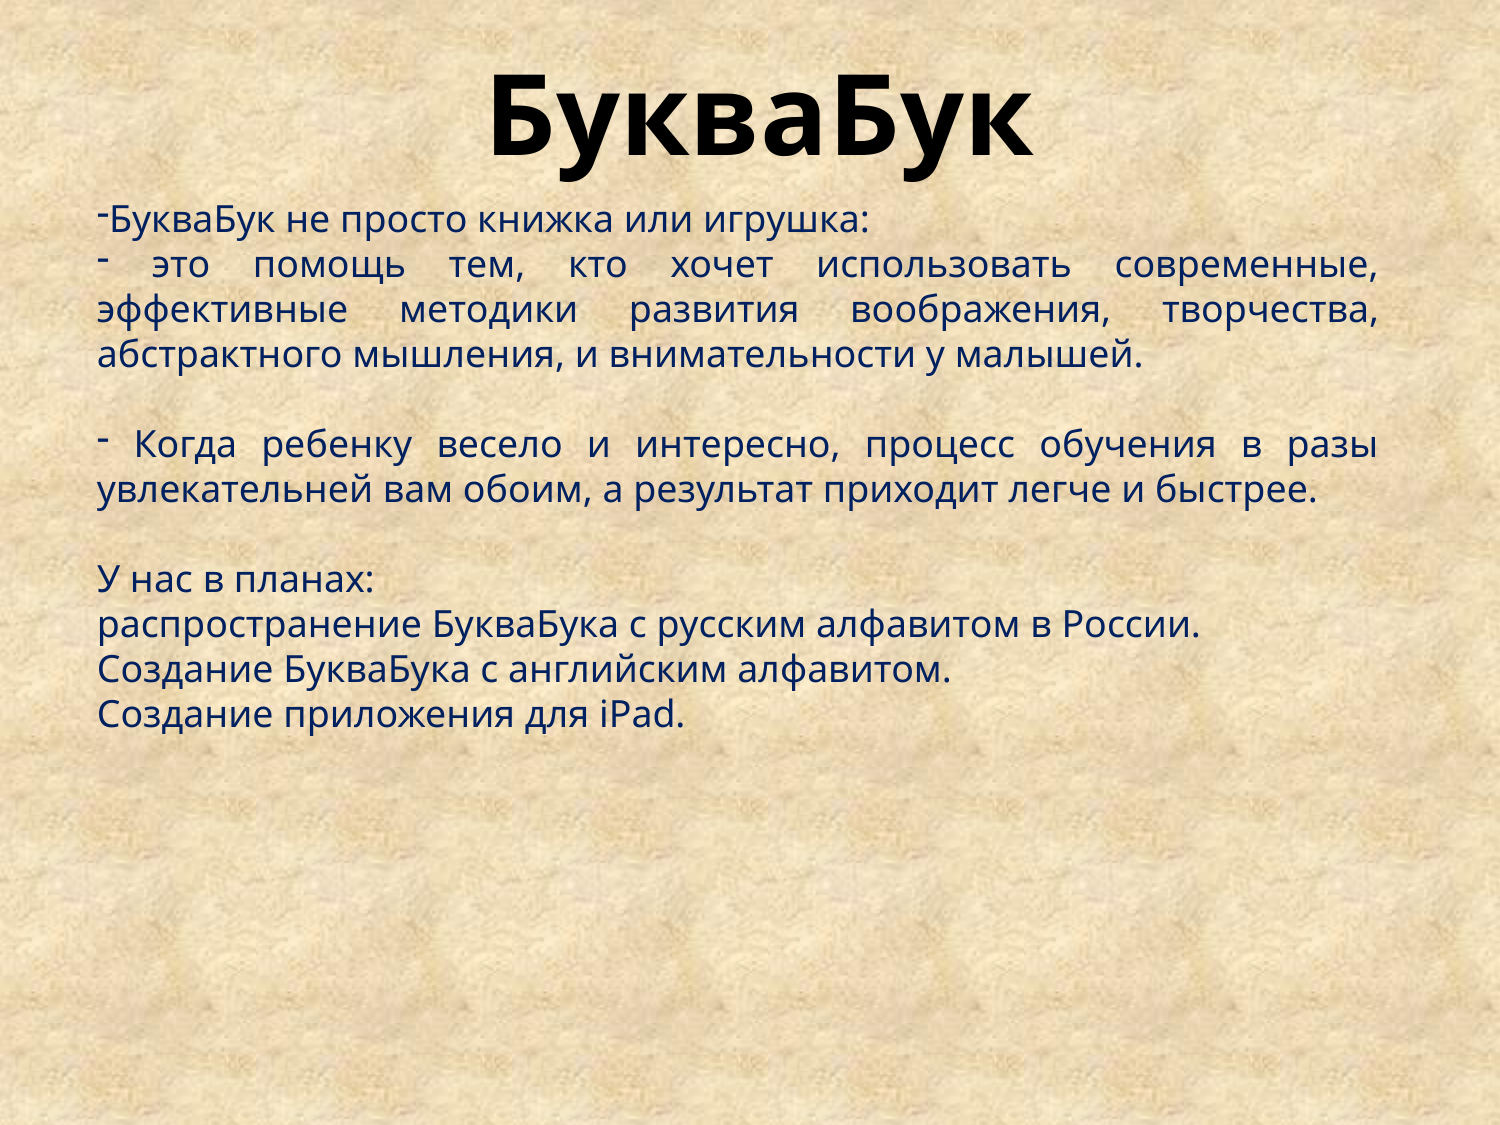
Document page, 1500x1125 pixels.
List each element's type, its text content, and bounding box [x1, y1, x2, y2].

picture [0, 0, 1500, 1125]
text_box БукваБук не просто книжка или игрушка: это помощь тем, кто хочет использовать современные, эффективные методики развития воображения, творчества, абстрактного мышления, и внимательности у малышей. Когда ребенку весело и интересно, процесс обучения в разы увлекательней вам обоим, а результат приходит легче и быстрее. У нас в планах: распространение БукваБука с русским алфавитом в России. Создание БукваБука с английским алфавитом. Создание приложения для iPad. [82, 187, 1395, 878]
text_box БукваБук [469, 35, 1050, 185]
